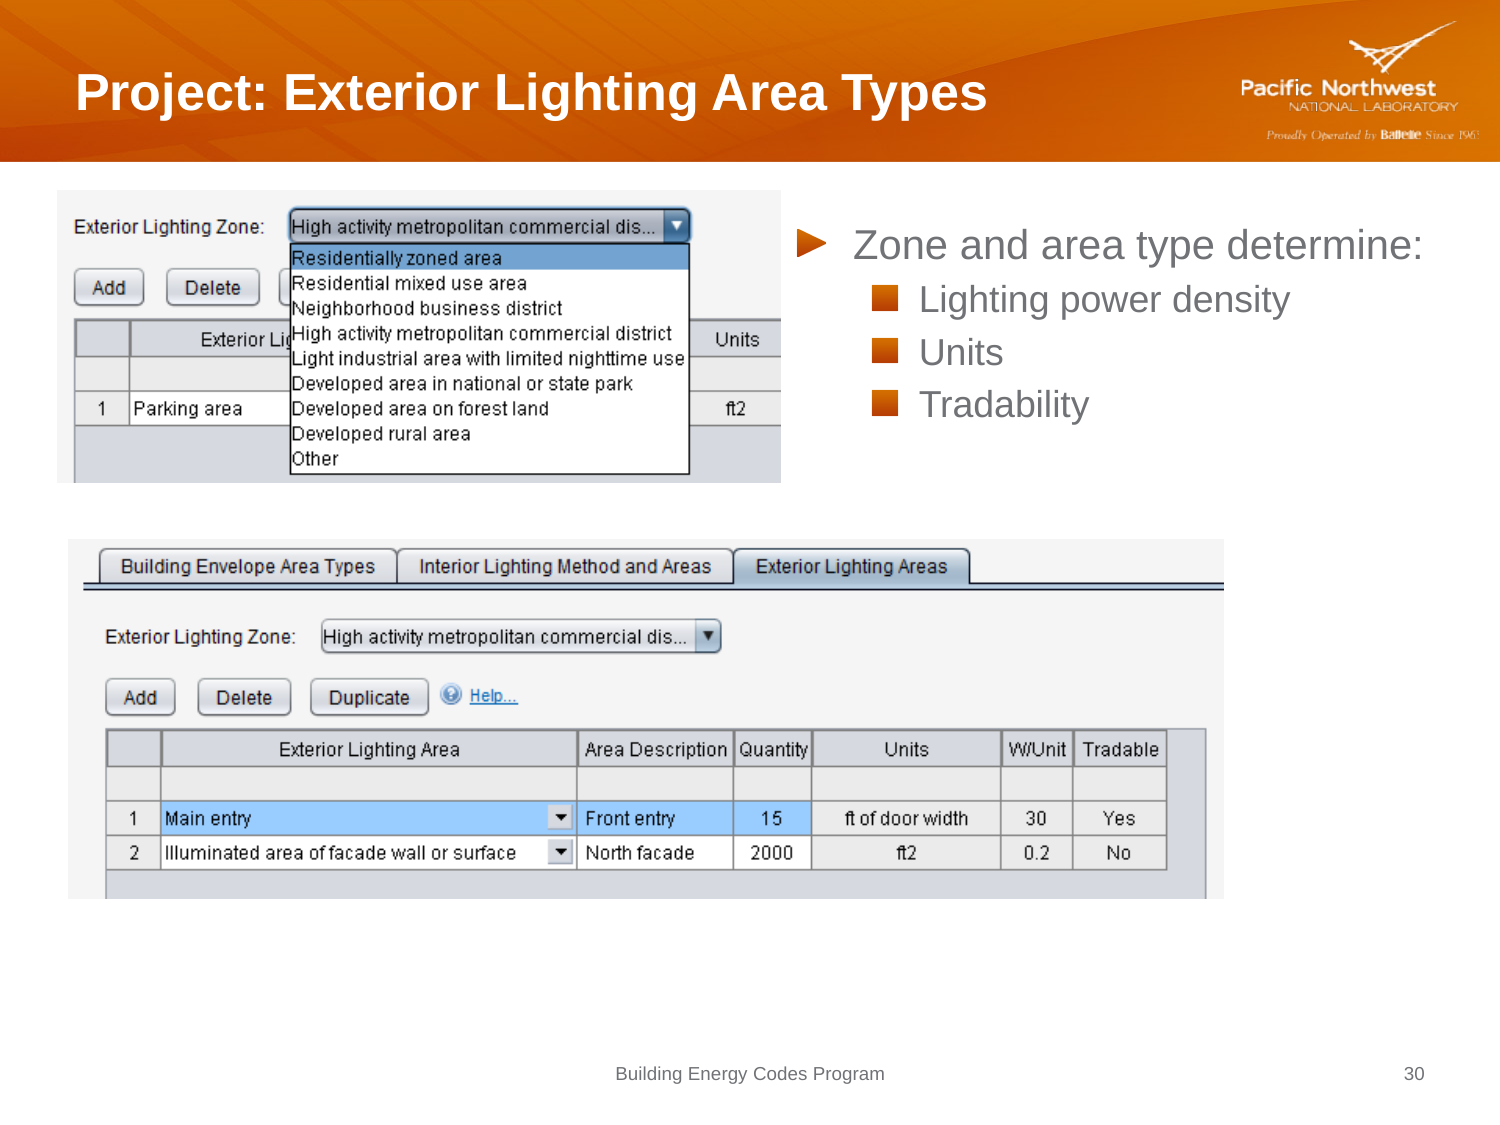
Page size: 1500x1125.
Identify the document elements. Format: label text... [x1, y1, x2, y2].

picture [871, 389, 899, 417]
slide_number 30 [1074, 1042, 1425, 1103]
picture [68, 539, 1224, 899]
picture [56, 190, 781, 483]
picture [796, 228, 827, 258]
picture [871, 337, 899, 364]
picture [871, 284, 899, 312]
title Project: Exterior Lighting Area Types [75, 58, 1163, 122]
footer Building Energy Codes Program [512, 1042, 988, 1103]
list Zone and area type determine: Lighting power density Units Tradability [796, 217, 1481, 432]
picture [0, 0, 1500, 161]
